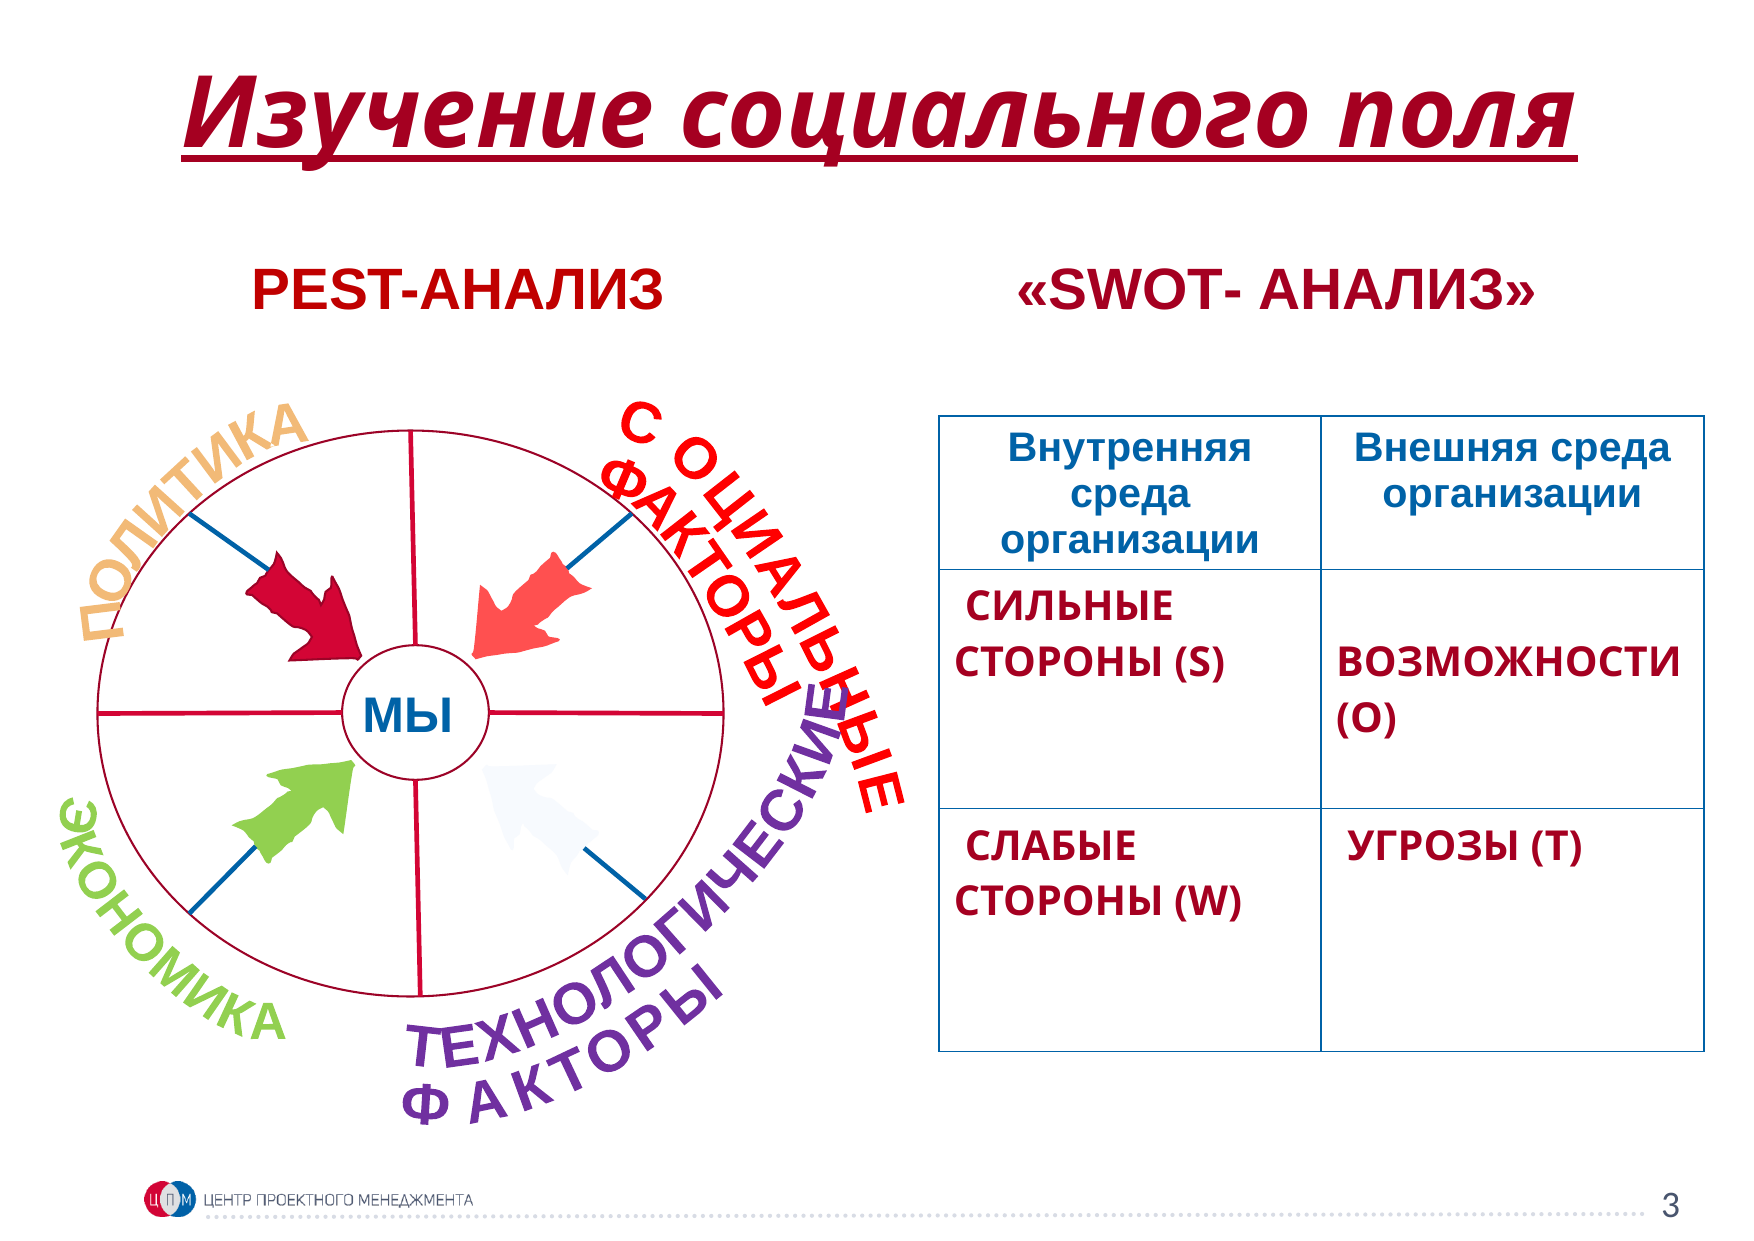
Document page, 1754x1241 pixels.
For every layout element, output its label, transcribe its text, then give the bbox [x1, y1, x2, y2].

picture [144, 1181, 473, 1217]
table_cell СИЛЬНЫЕ СТОРОНЫ (S) [940, 570, 1320, 808]
table_header Внешняя среда организации [1322, 417, 1703, 569]
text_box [97, 382, 887, 1060]
table_cell УГРОЗЫ (T) [1322, 809, 1703, 1051]
title «SWOT- АНАЛИЗ» [868, 222, 1685, 330]
text_box PEST-АНАЛИЗ [137, 222, 781, 330]
table_header Внутренняя среда организации [940, 417, 1320, 569]
table_cell СЛАБЫЕ СТОРОНЫ (W) [940, 809, 1320, 1051]
text_box Изучение социального поля [136, 39, 1623, 175]
table_cell ВОЗМОЖНОСТИ (O) [1322, 570, 1703, 808]
